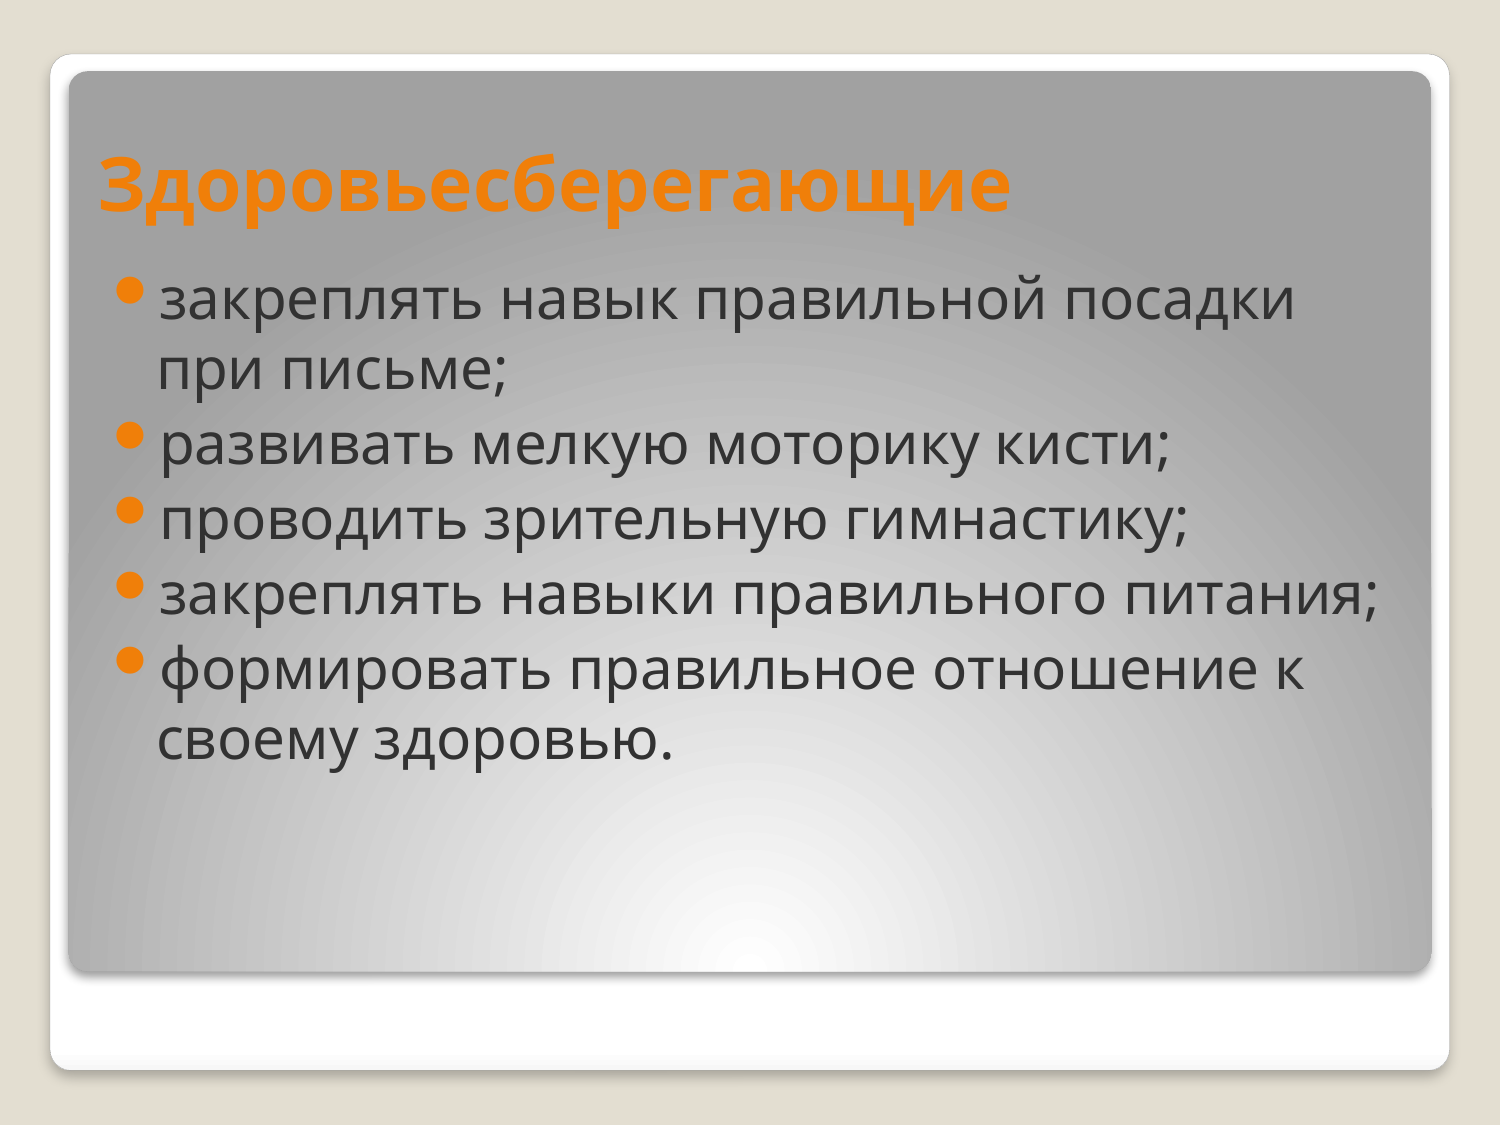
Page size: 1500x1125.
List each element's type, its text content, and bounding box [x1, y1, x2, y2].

title Здоровьесберегающие [82, 70, 1425, 235]
list закреплять навык правильной посадки при письме; развивать мелкую моторику кисти; проводить зрительную гимнастику; закреплять навыки правильного питания; формировать правильное отношение к своему здоровью. [82, 246, 1425, 973]
